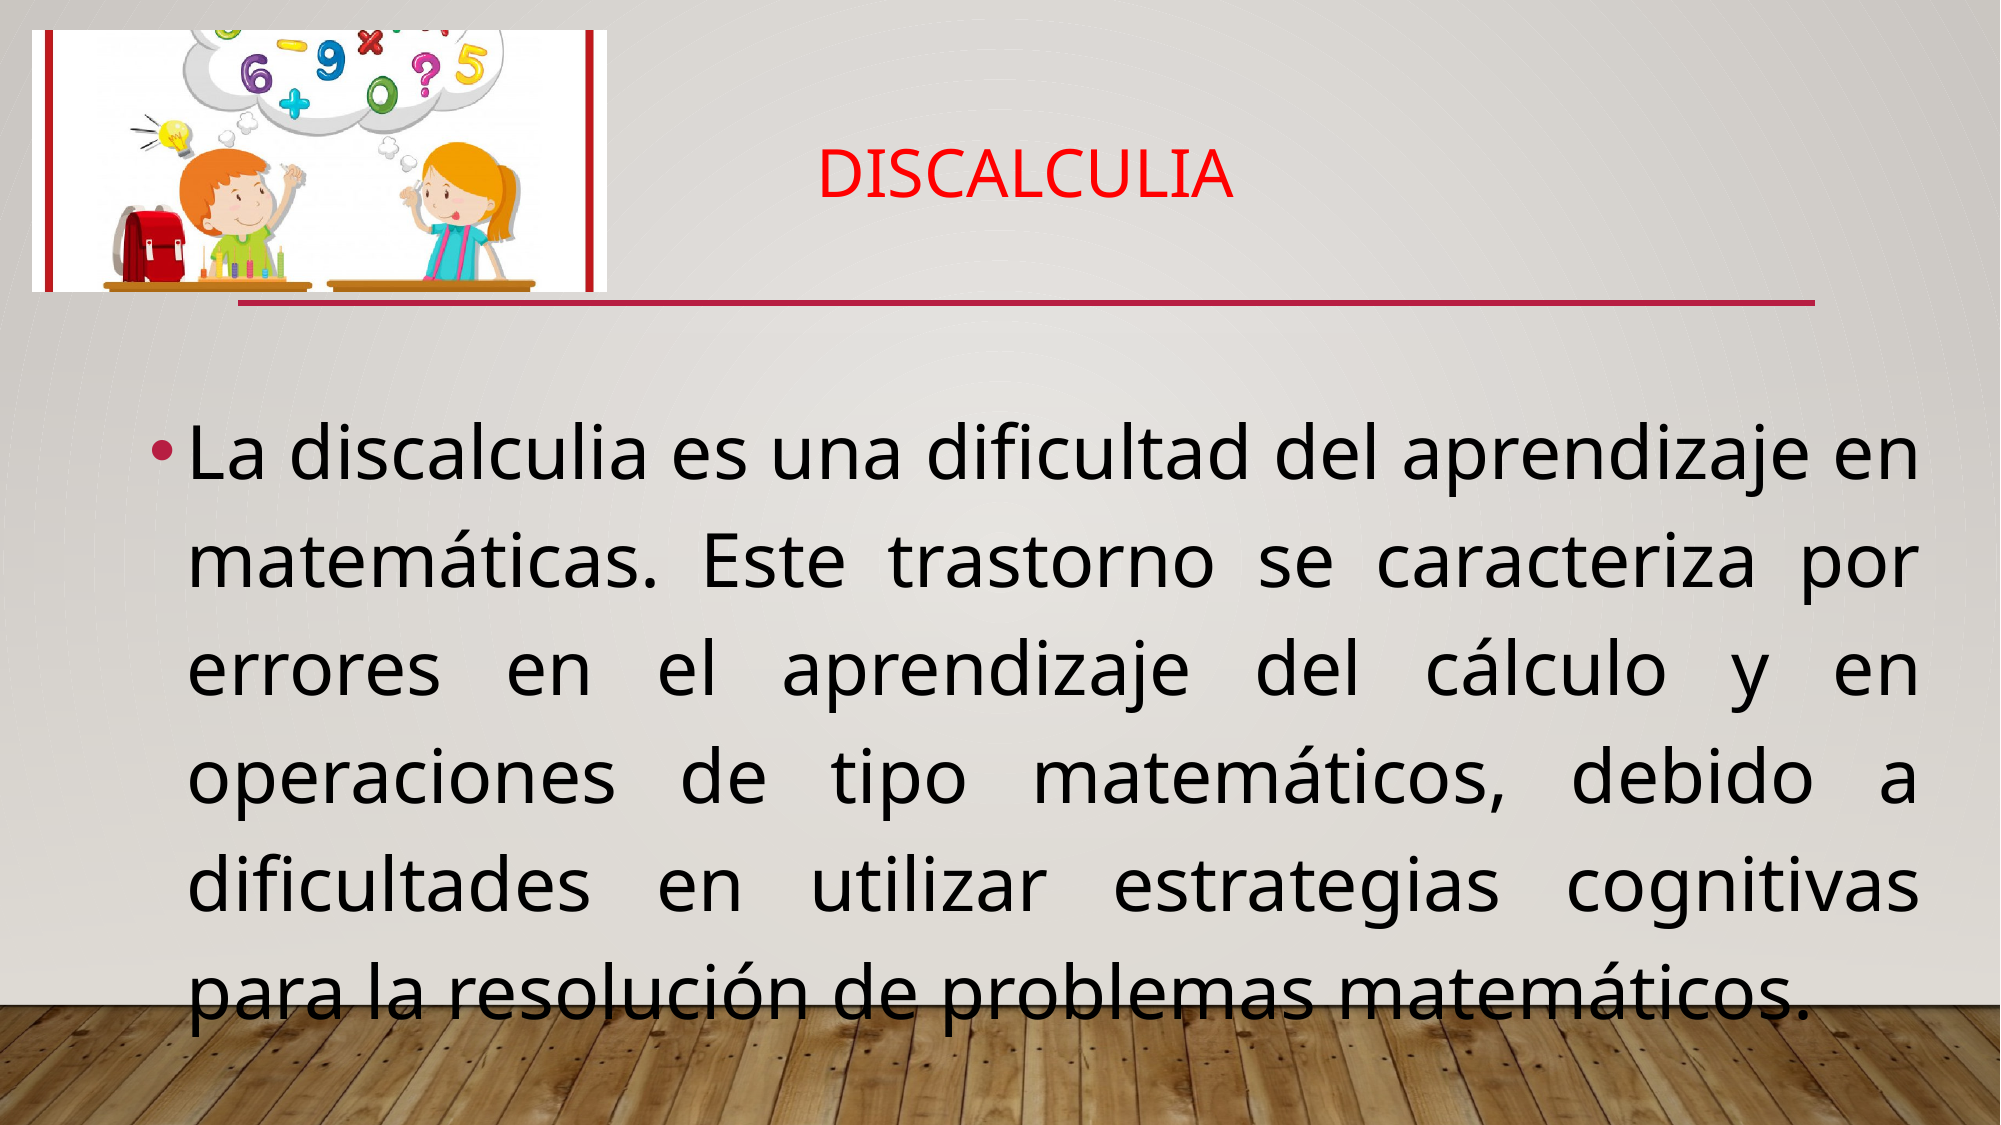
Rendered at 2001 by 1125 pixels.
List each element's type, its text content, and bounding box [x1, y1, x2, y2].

picture [32, 30, 607, 292]
list La discalculia es una dificultad del aprendizaje en matemáticas. Este trastorno se caracteriza por errores en el aprendizaje del cálculo y en operaciones de tipo matemáticos, debido a dificultades en utilizar estrategias cognitivas para la resolución de problemas matemáticos. [134, 379, 1938, 946]
title discalculia [238, 131, 1814, 305]
picture [0, 1005, 2000, 1125]
